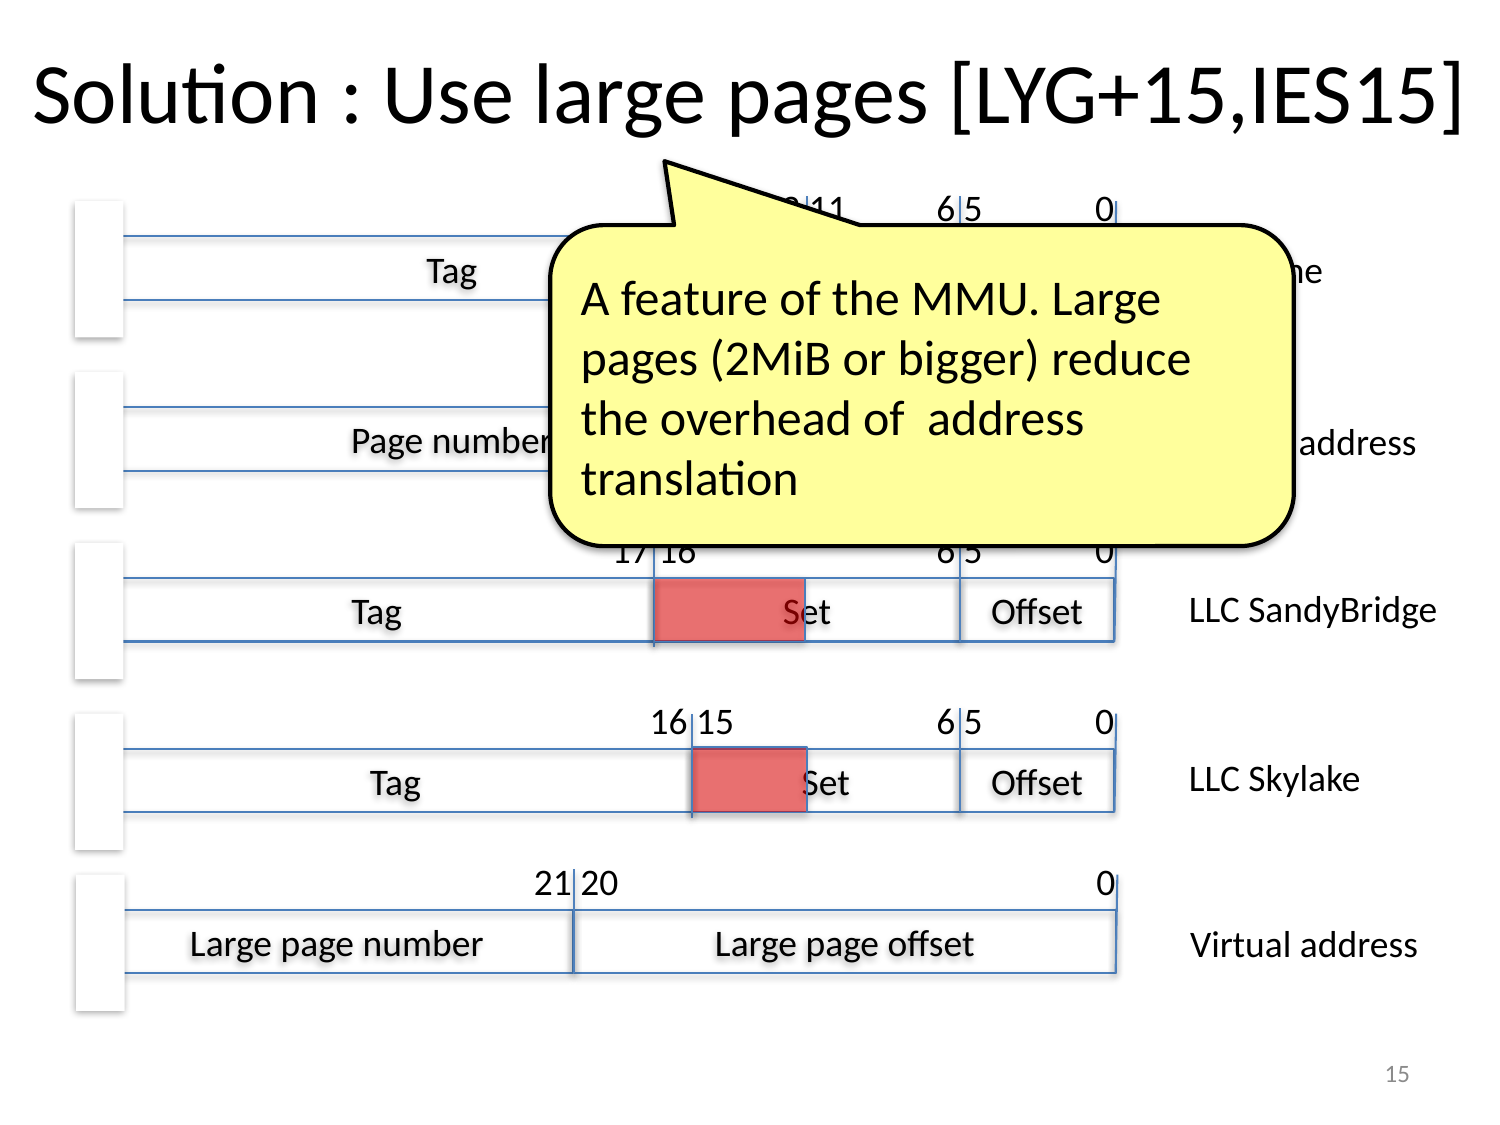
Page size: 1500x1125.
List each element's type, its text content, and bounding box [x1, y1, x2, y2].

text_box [75, 850, 1436, 1012]
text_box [74, 176, 1340, 338]
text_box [74, 518, 1455, 680]
title Solution : Use large pages [LYG+15,IES15] [0, 29, 1500, 149]
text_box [74, 347, 1435, 509]
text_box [74, 689, 1378, 849]
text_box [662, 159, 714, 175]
slide_number 15 [1074, 1042, 1425, 1103]
